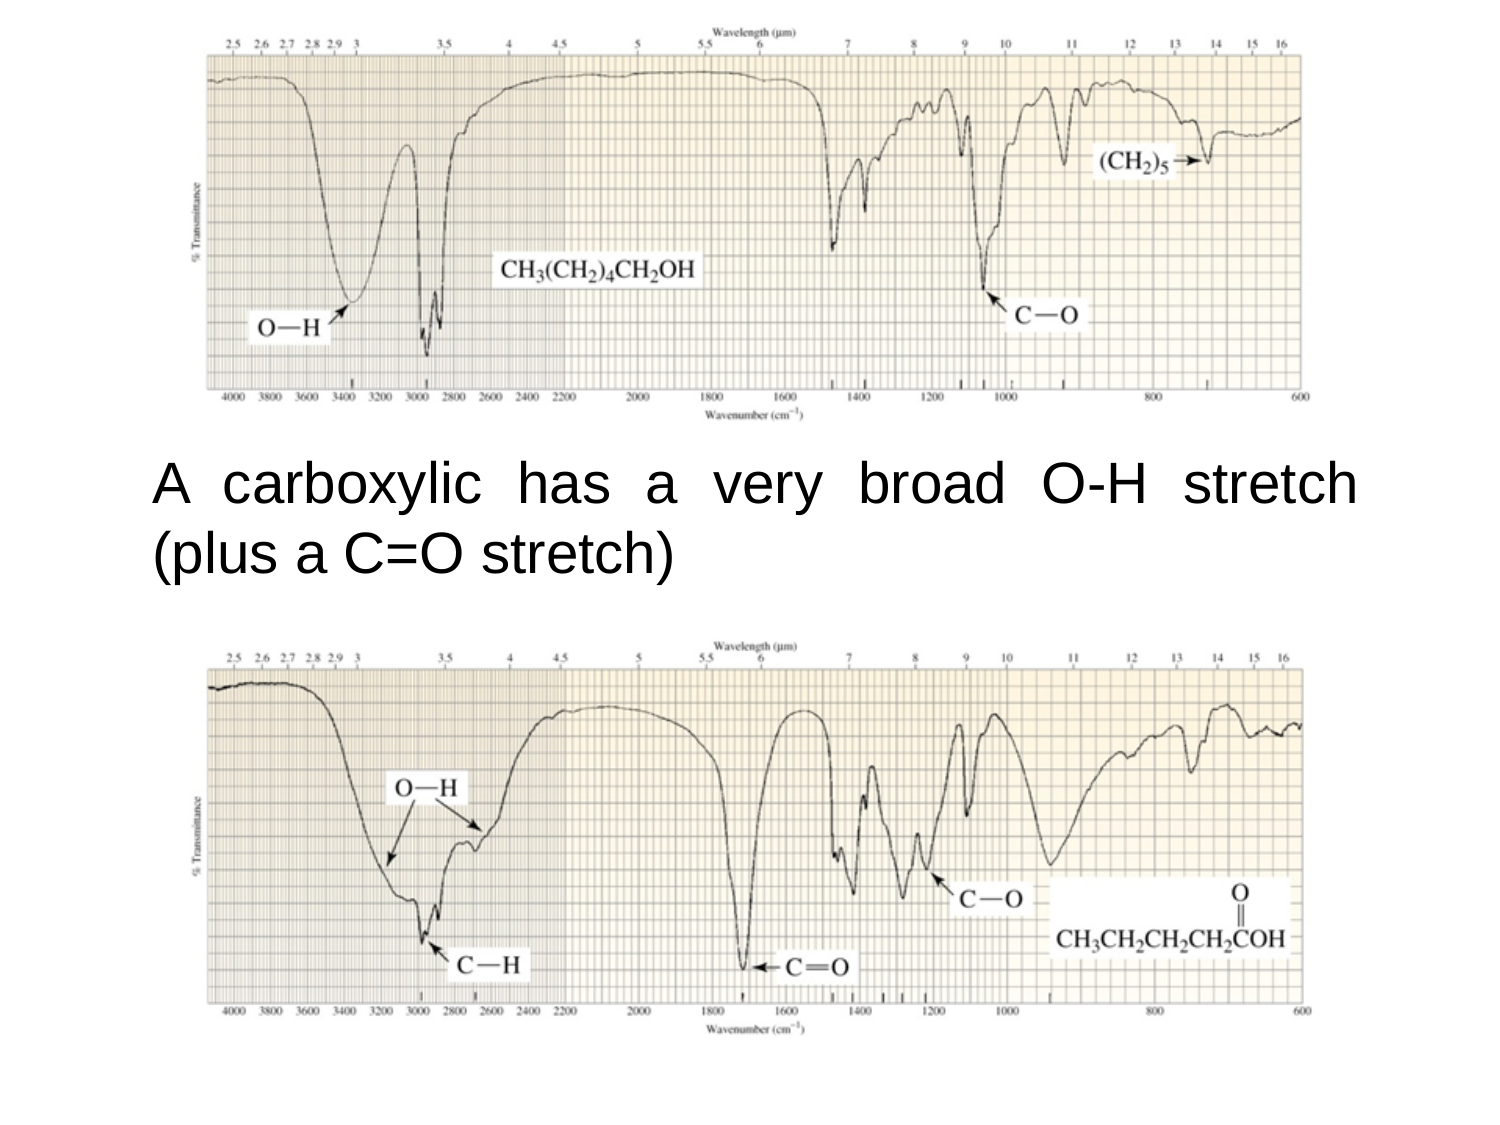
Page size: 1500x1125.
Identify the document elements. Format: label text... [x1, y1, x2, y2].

picture [182, 637, 1318, 1038]
picture [180, 12, 1319, 423]
text_box A carboxylic has a very broad O-H stretch (plus a C=O stretch) [137, 437, 1375, 593]
